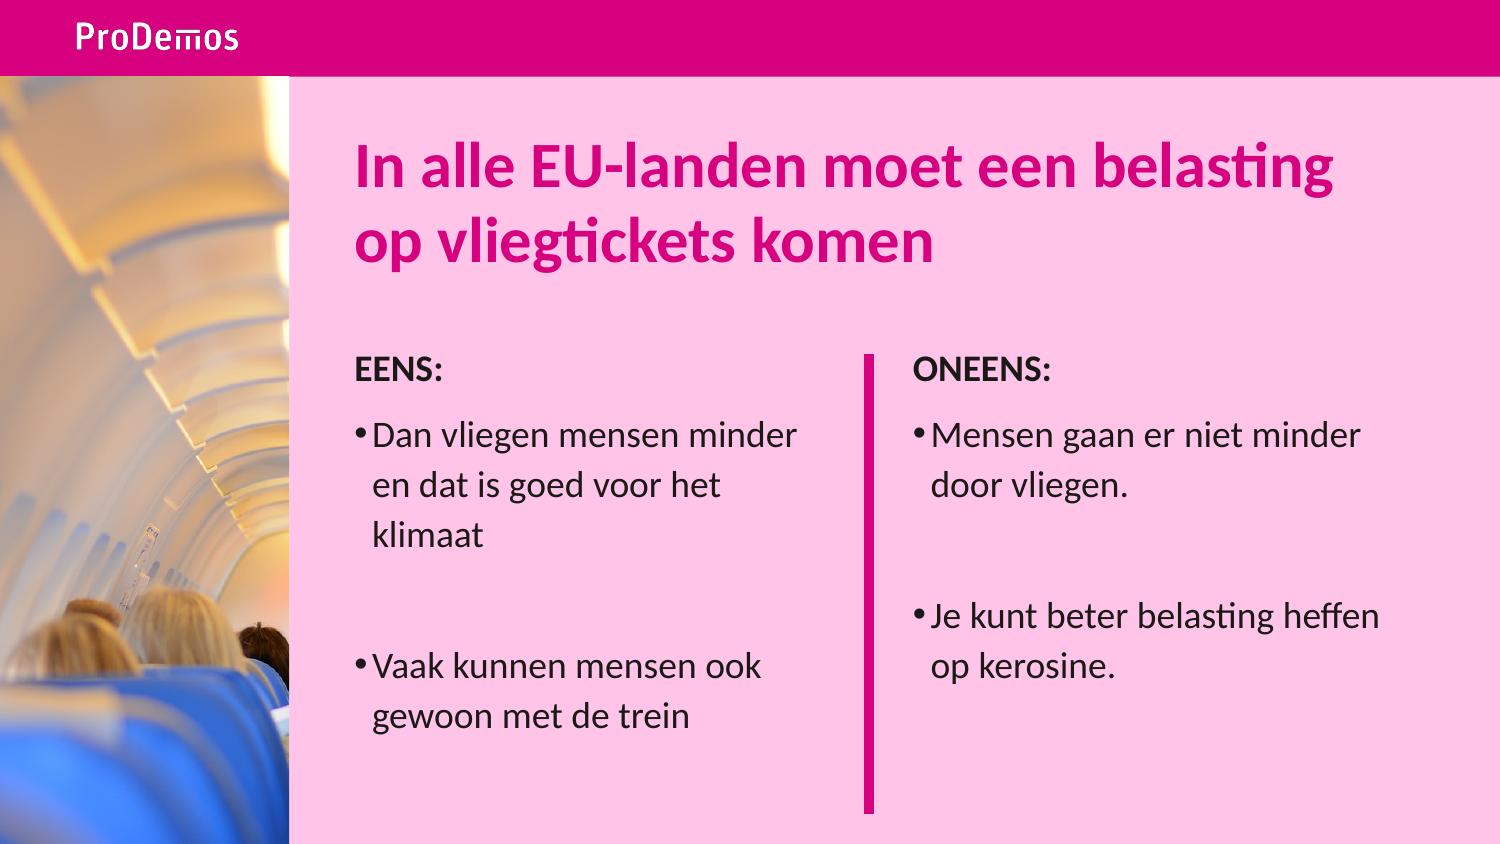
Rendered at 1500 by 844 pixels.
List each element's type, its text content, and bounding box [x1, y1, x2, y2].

list EENS: Dan vliegen mensen minder en dat is goed voor het klimaat Vaak kunnen mensen ook gewoon met de trein ONEENS: Mensen gaan er niet minder door vliegen. Je kunt beter belasting heffen op kerosine. [354, 266, 1383, 780]
title In alle EU-landen moet een belasting op vliegtickets komen [354, 118, 1383, 266]
picture [0, 5, 290, 844]
